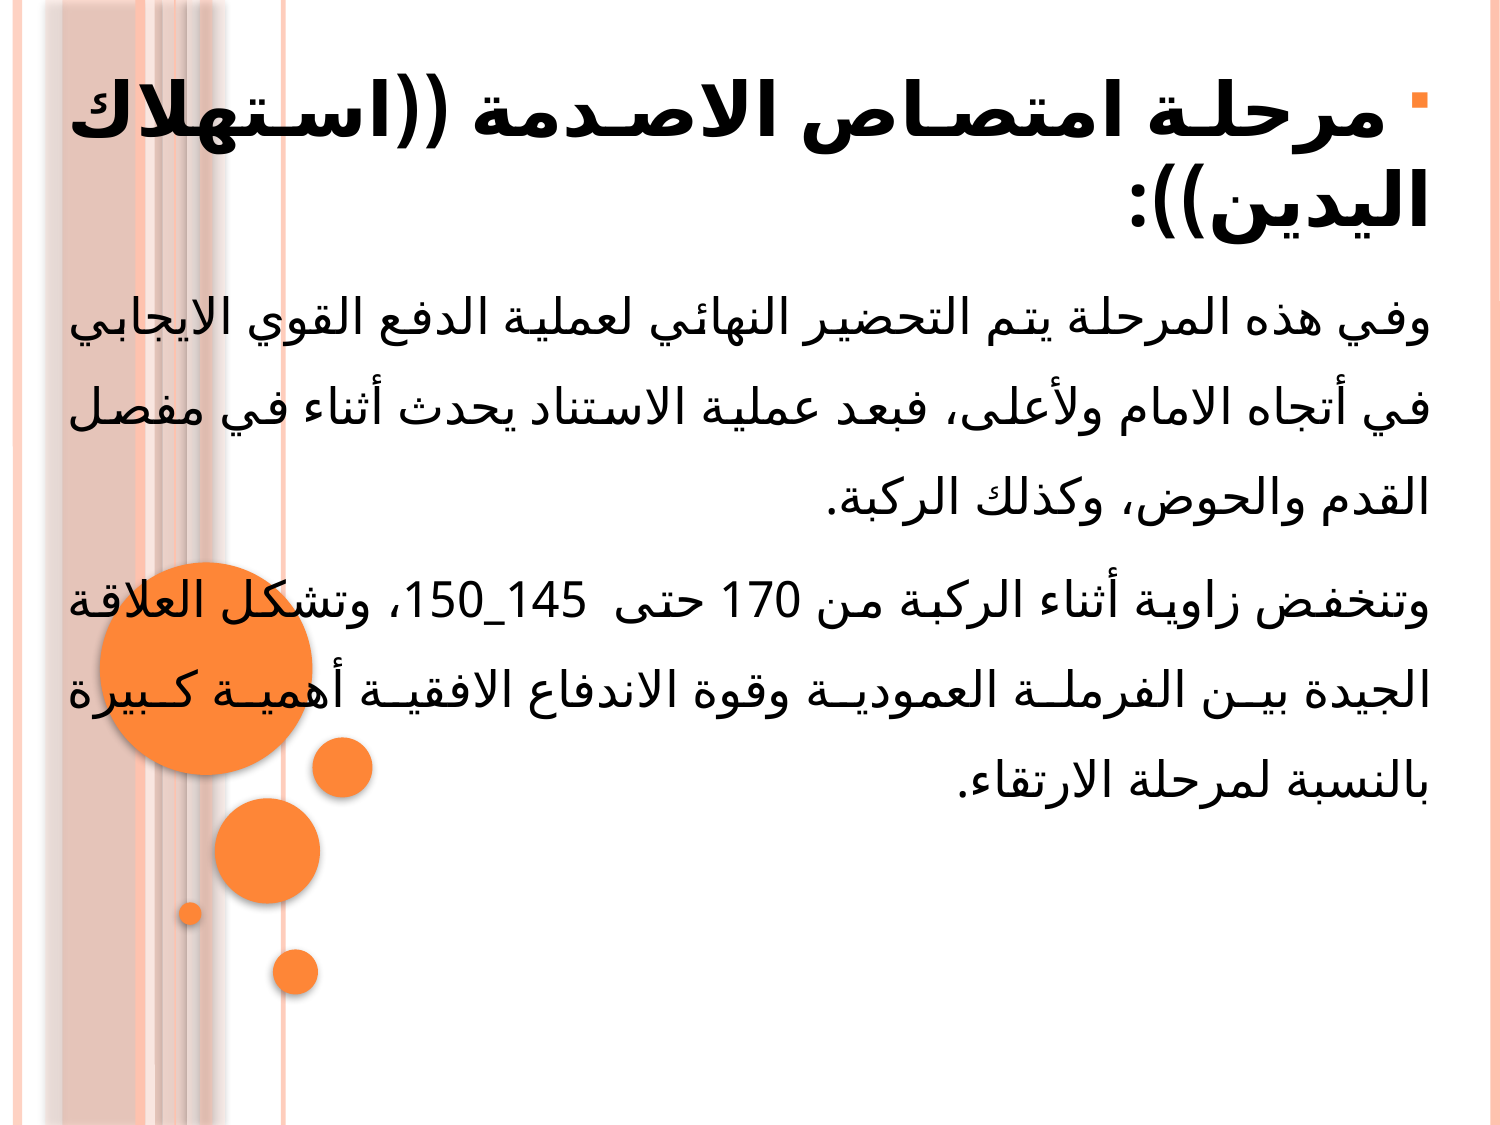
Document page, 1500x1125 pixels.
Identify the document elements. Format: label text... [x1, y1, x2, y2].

subtitle مرحلة امتصاص الاصدمة ((استهلاك اليدين)): وفي هذه المرحلة يتم التحضير النهائي لعملية الدفع القوي الايجابي في أتجاه الامام ولأعلى، فبعد عملية الاستناد يحدث أثناء في مفصل القدم والحوض، وكذلك الركبة. وتنخفض زاوية أثناء الركبة من 170 حتى 145_150، وتشكل العلاقة الجيدة بين الفرملة العمودية وقوة الاندفاع الافقية أهمية كبيرة بالنسبة لمرحلة الارتقاء. [53, 54, 1447, 1024]
